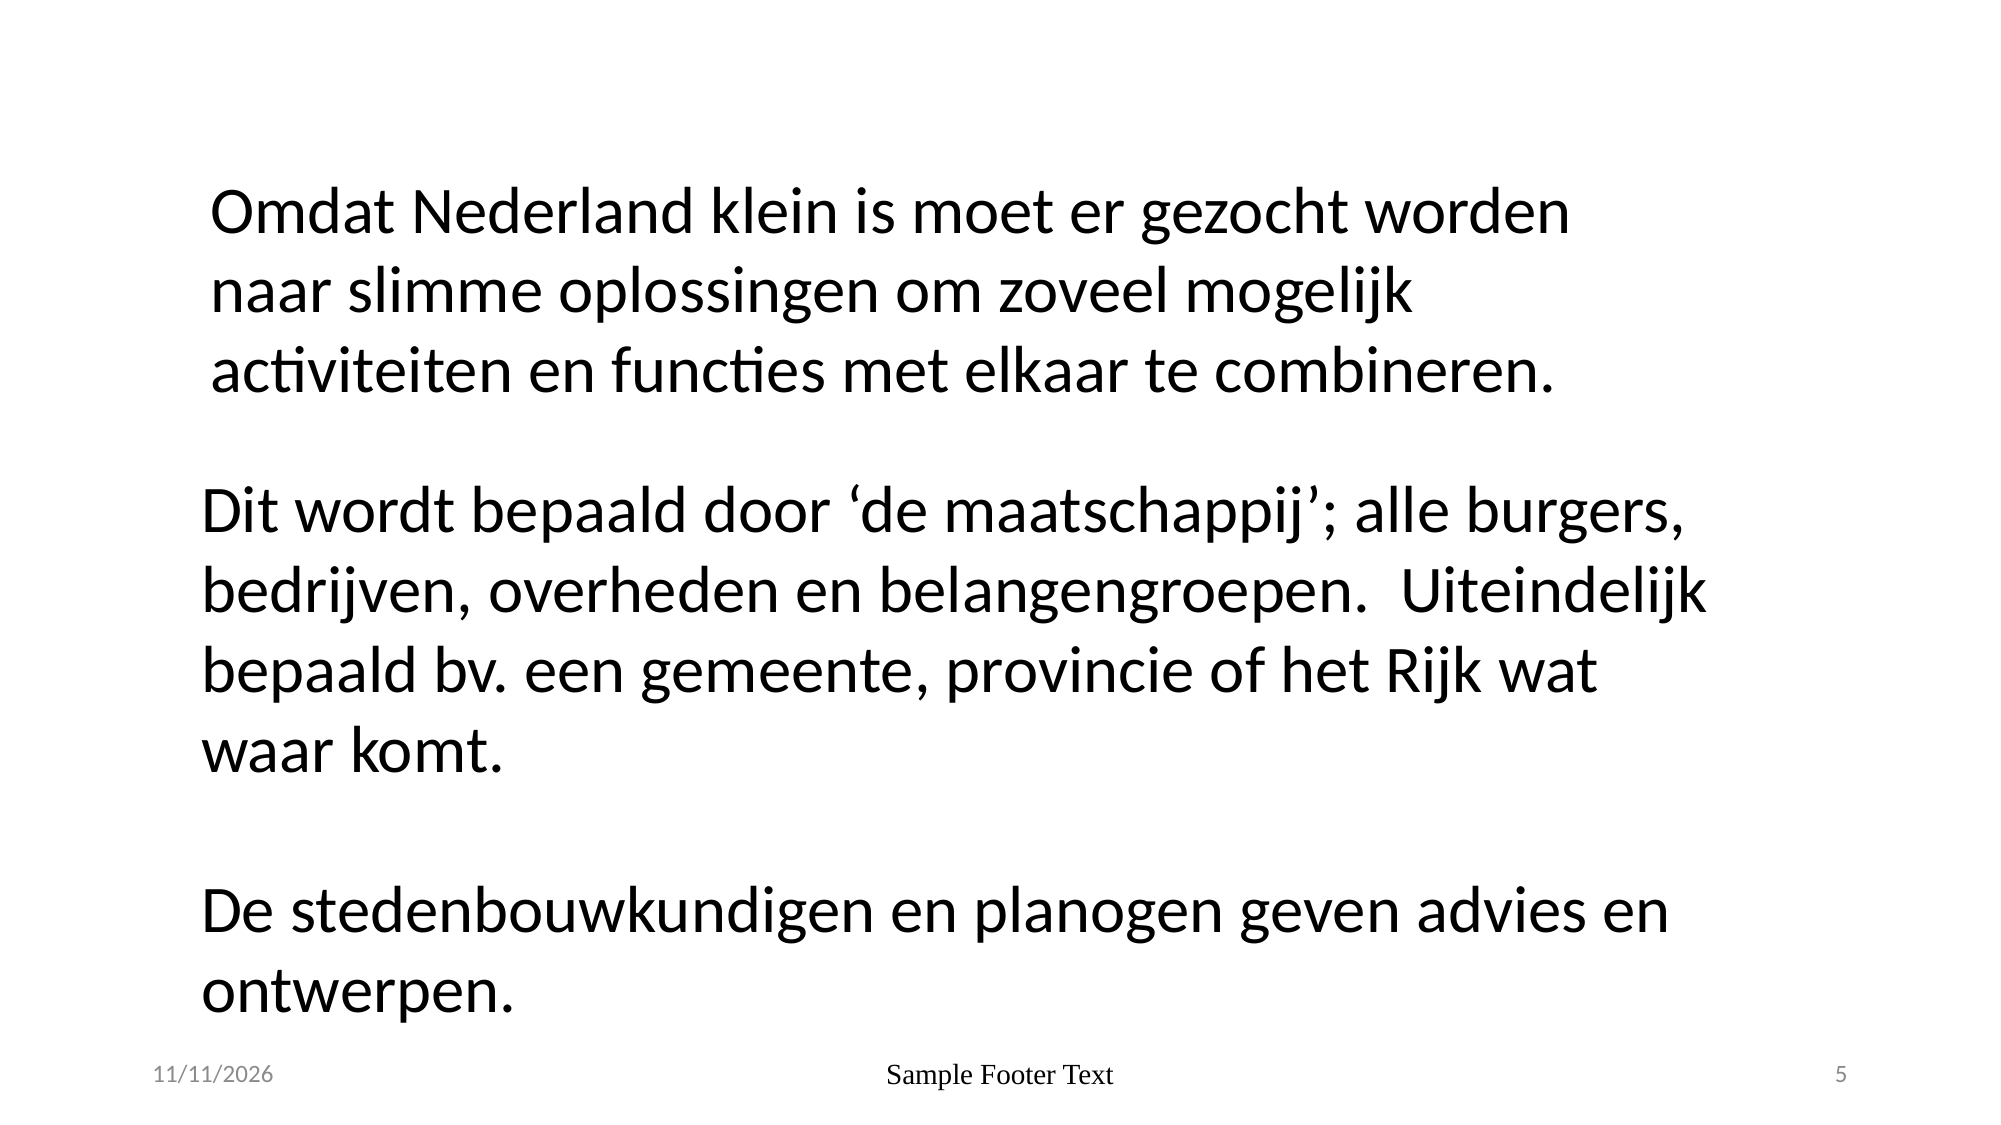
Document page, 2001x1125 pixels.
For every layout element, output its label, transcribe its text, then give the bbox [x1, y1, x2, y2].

text_box Dit wordt bepaald door ‘de maatschappij’; alle burgers, bedrijven, overheden en belangengroepen. Uiteindelijk bepaald bv. een gemeente, provincie of het Rijk wat waar komt. De stedenbouwkundigen en planogen geven advies en ontwerpen. [186, 458, 1730, 1113]
slide_number 5 [1730, 1042, 1863, 1103]
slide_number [137, 1042, 186, 1103]
text_box Omdat Nederland klein is moet er gezocht worden naar slimme oplossingen om zoveel mogelijk activiteiten en functies met elkaar te combineren. [195, 158, 1721, 414]
